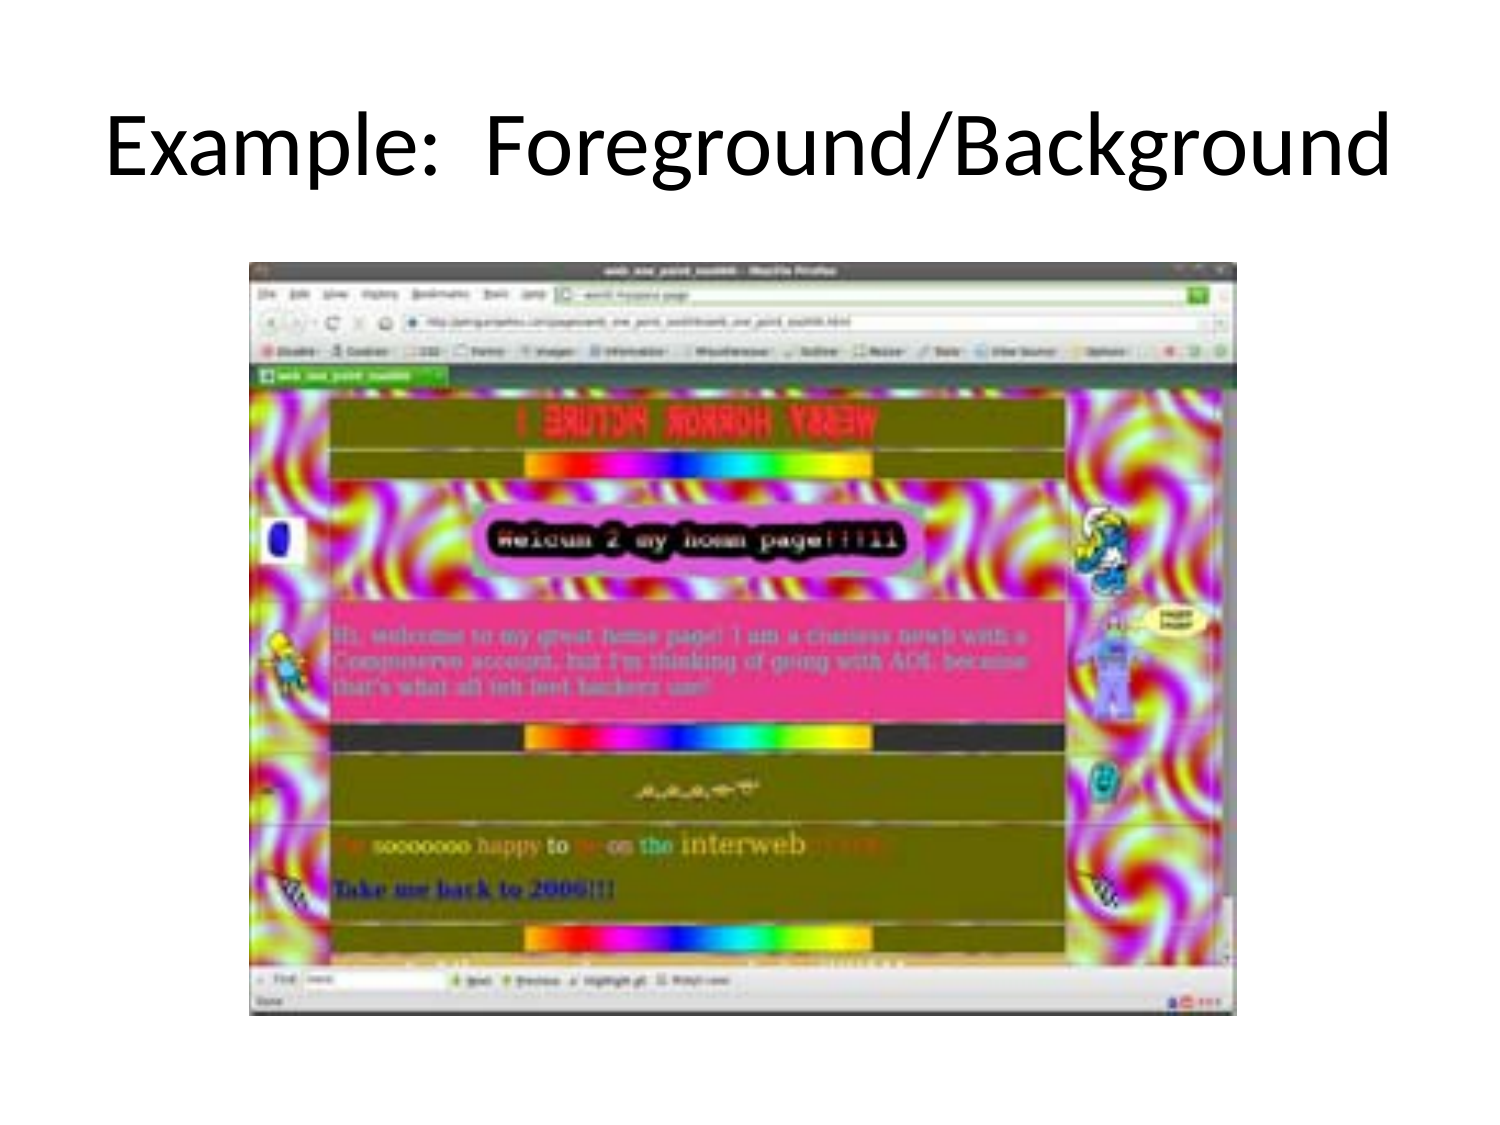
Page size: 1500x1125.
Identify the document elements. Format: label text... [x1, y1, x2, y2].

title Example: Foreground/Background [75, 45, 1425, 233]
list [249, 262, 1237, 1016]
